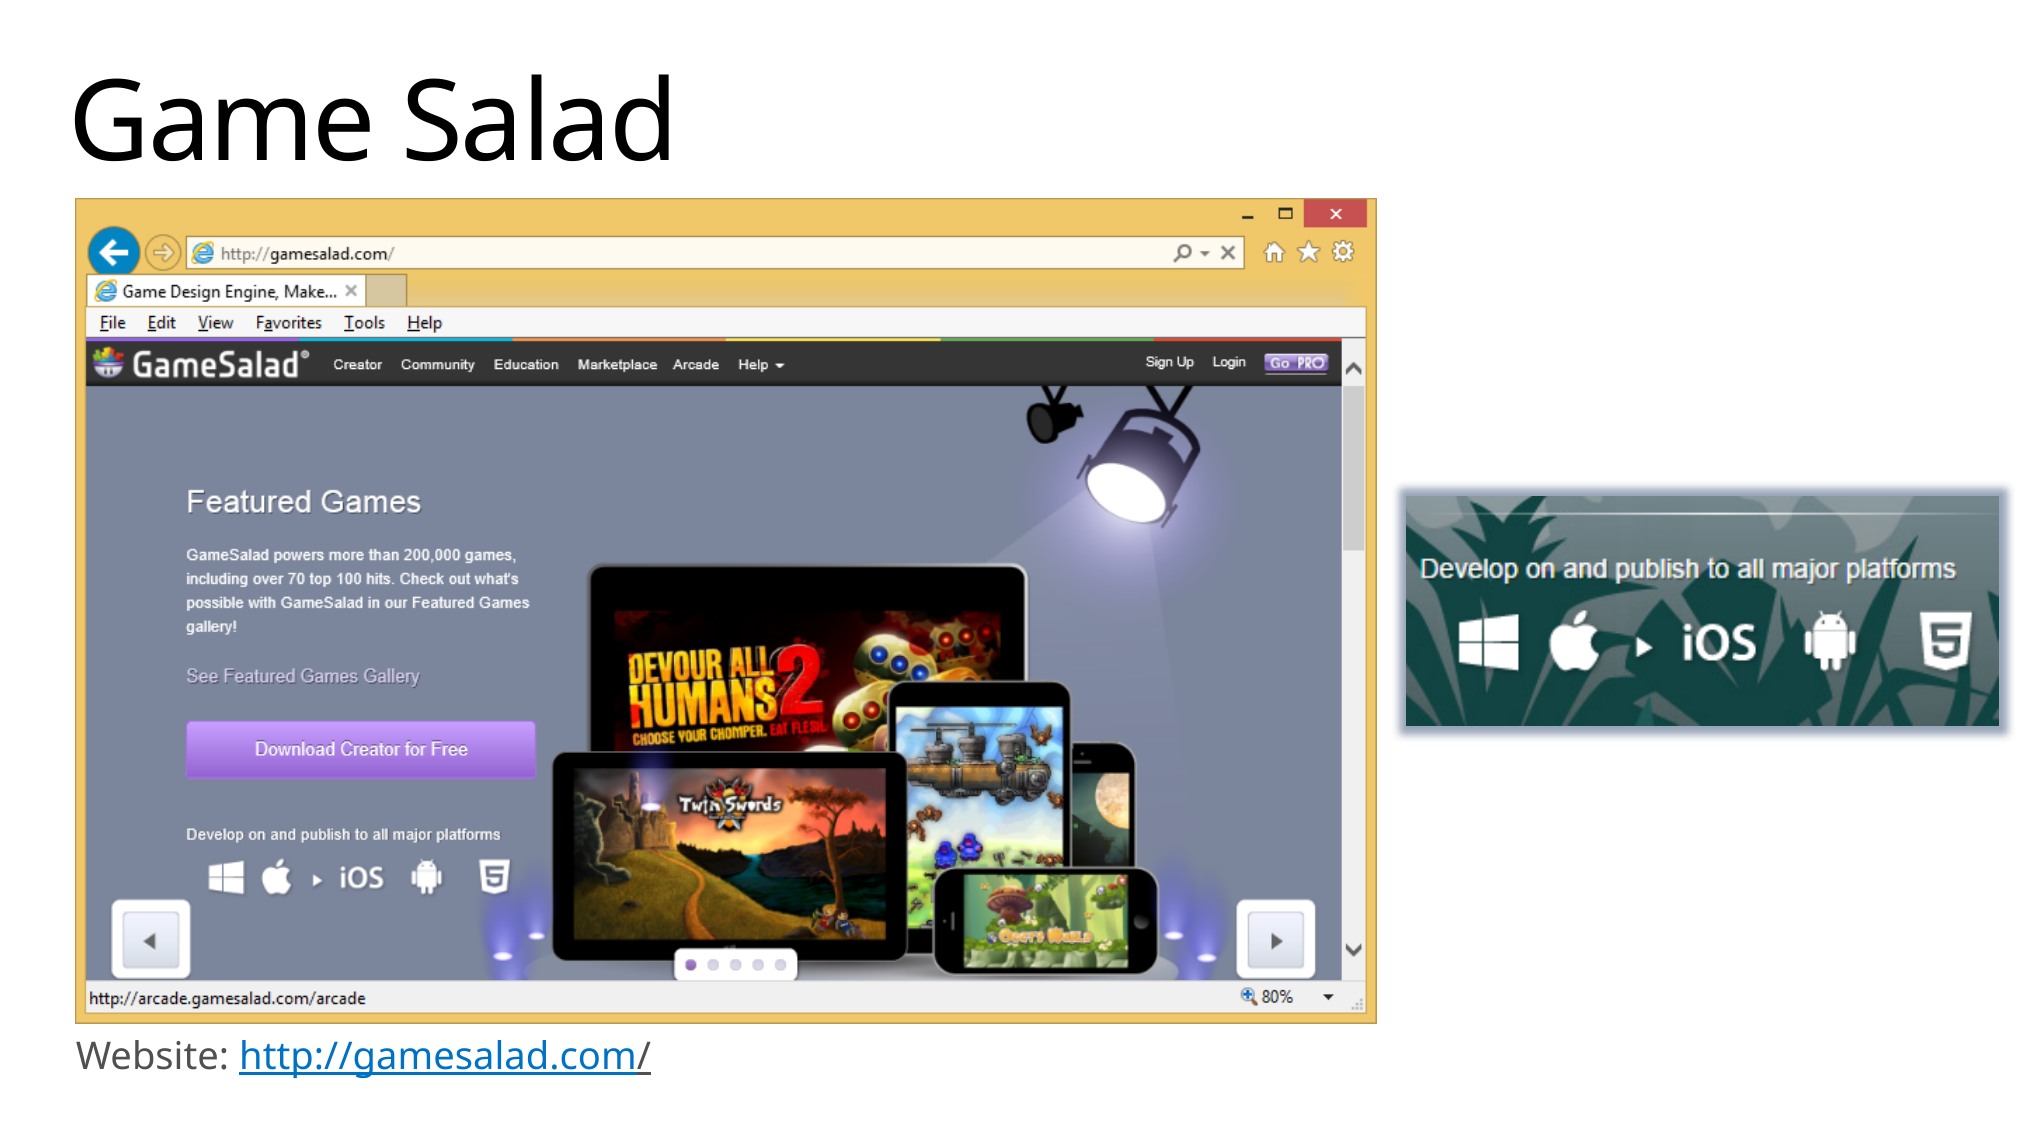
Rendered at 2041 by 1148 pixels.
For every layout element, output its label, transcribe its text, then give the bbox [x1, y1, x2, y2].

title Game Salad [45, 48, 1996, 199]
text_box Website: http://gamesalad.com/ [61, 1023, 676, 1091]
picture [1406, 496, 2000, 727]
picture [74, 198, 1377, 1024]
